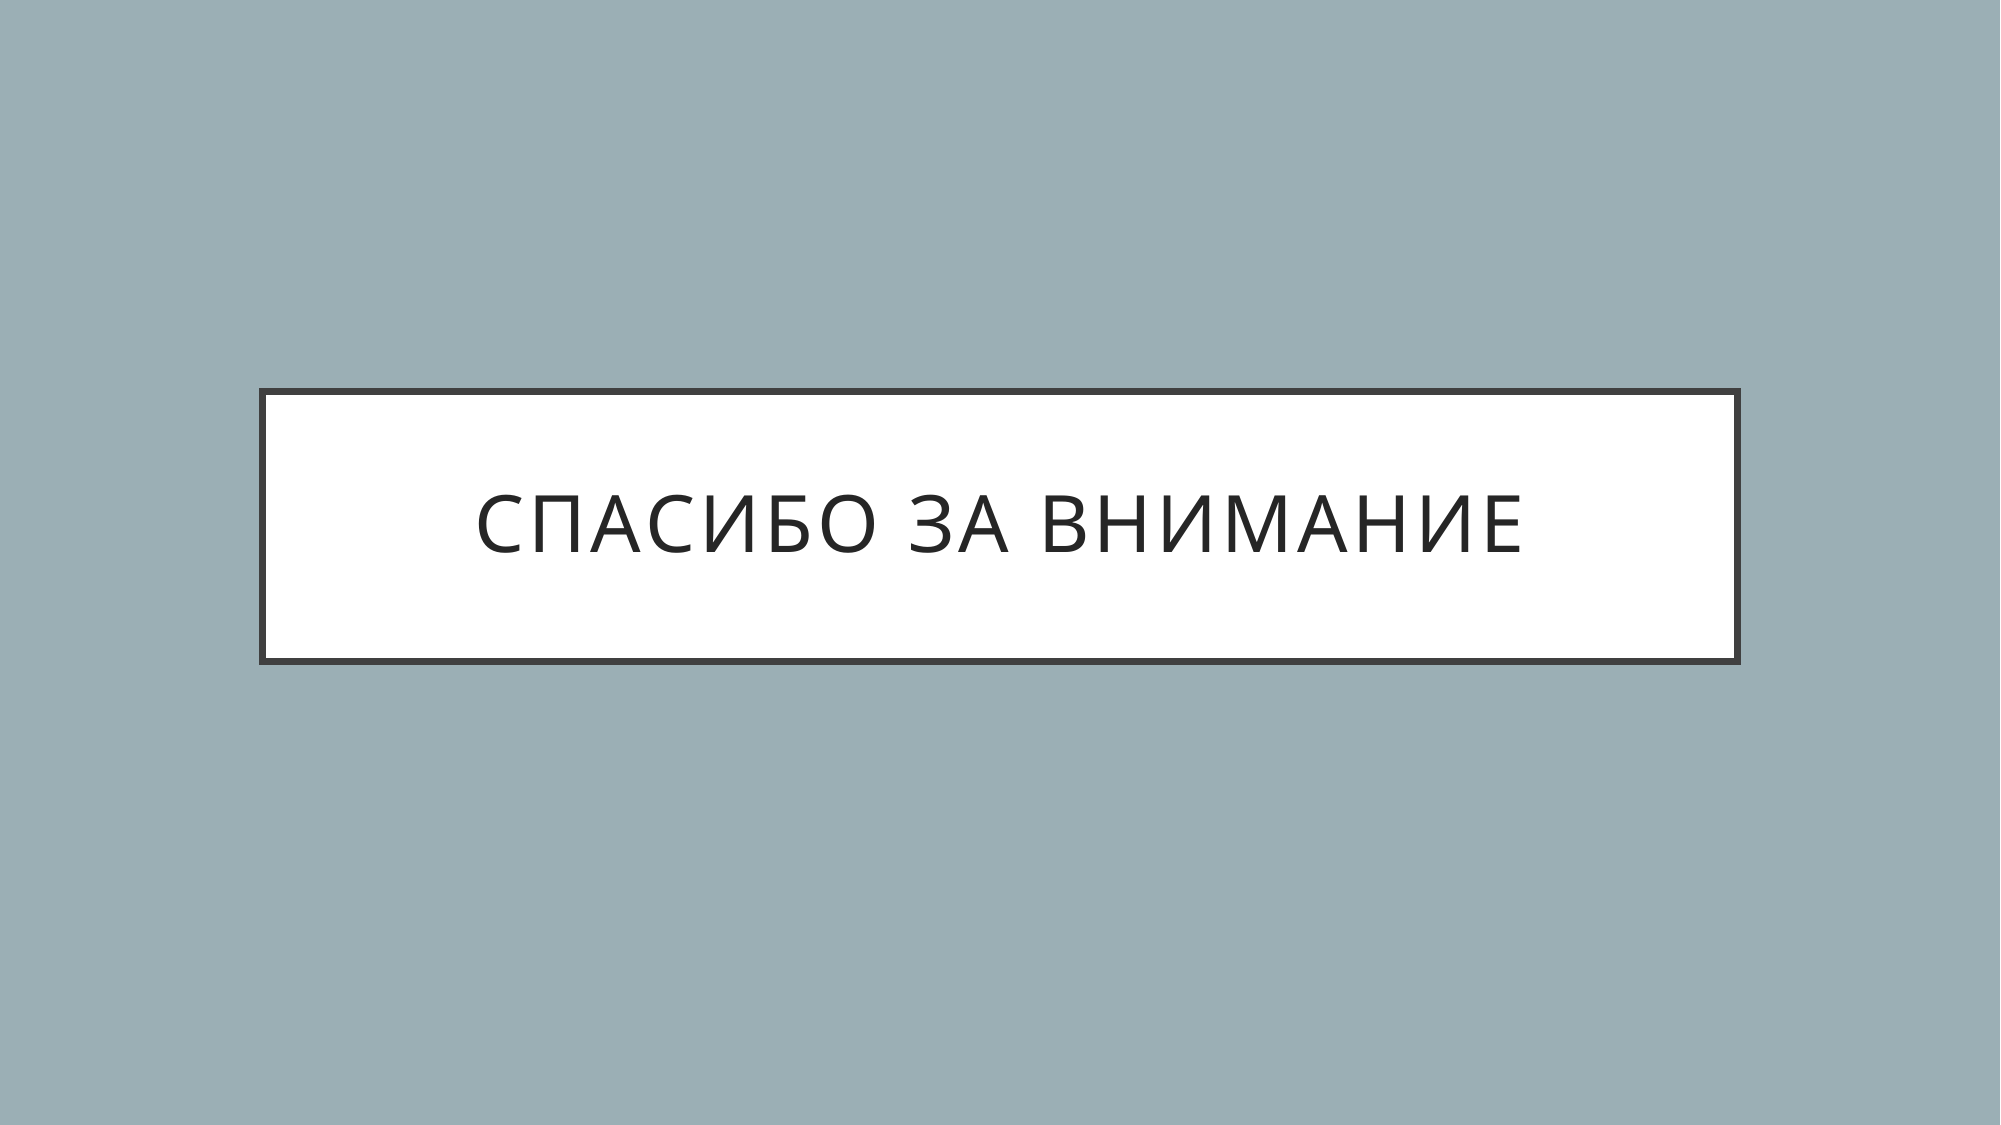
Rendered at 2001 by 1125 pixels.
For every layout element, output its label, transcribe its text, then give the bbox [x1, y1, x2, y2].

title Спасибо за внимание [259, 388, 1741, 665]
